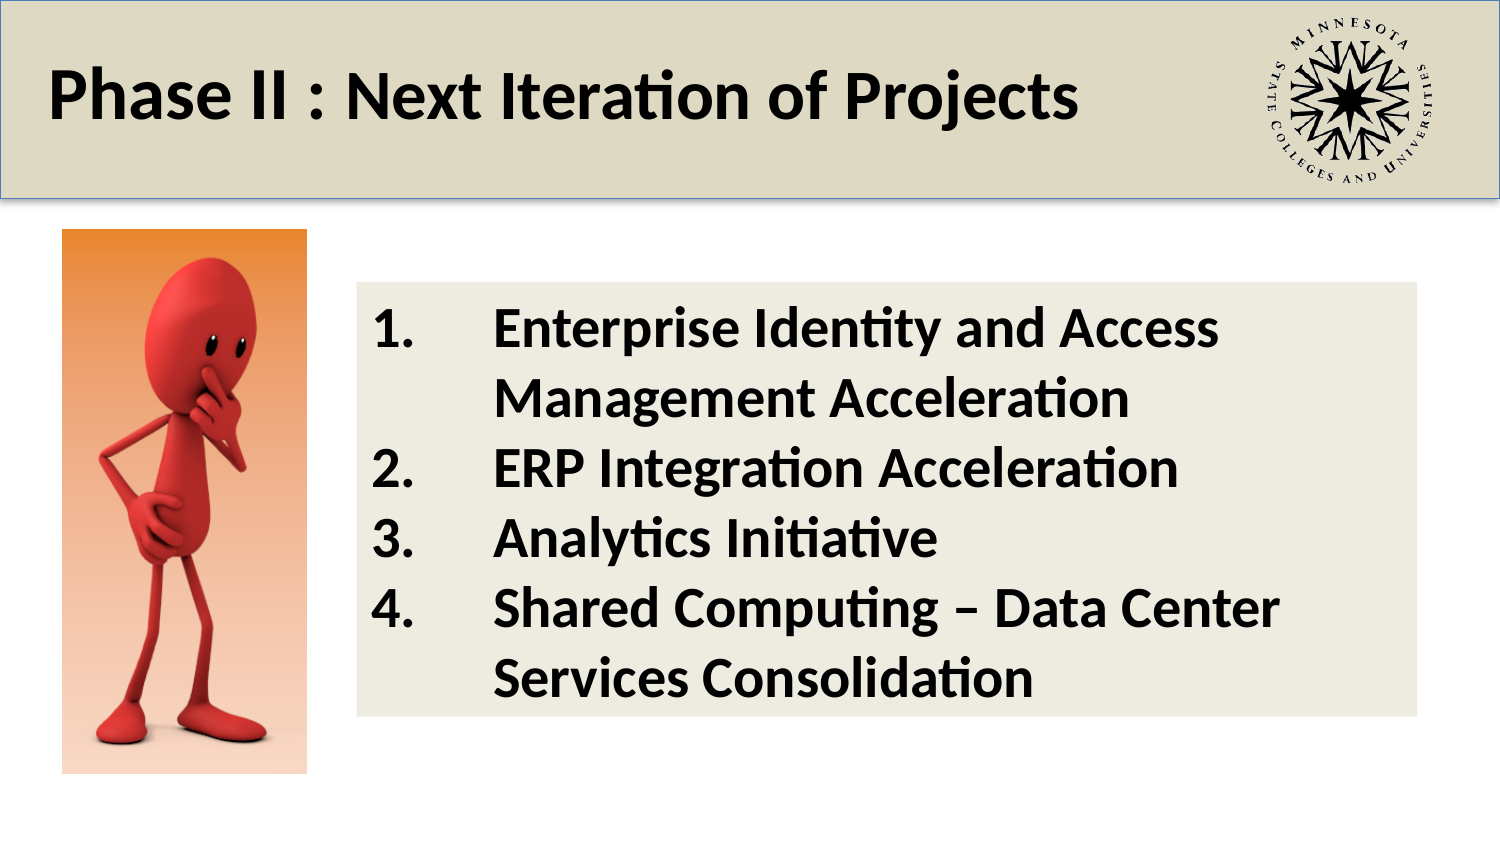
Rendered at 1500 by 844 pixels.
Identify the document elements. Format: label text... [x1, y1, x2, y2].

text_box Enterprise Identity and Access Management Acceleration ERP Integration Acceleration Analytics Initiative Shared Computing – Data Center Services Consolidation [356, 281, 1418, 717]
text_box [0, 0, 1500, 199]
picture [62, 229, 307, 774]
picture [1267, 17, 1433, 183]
text_box Phase II : Next Iteration of Projects [33, 37, 1262, 169]
